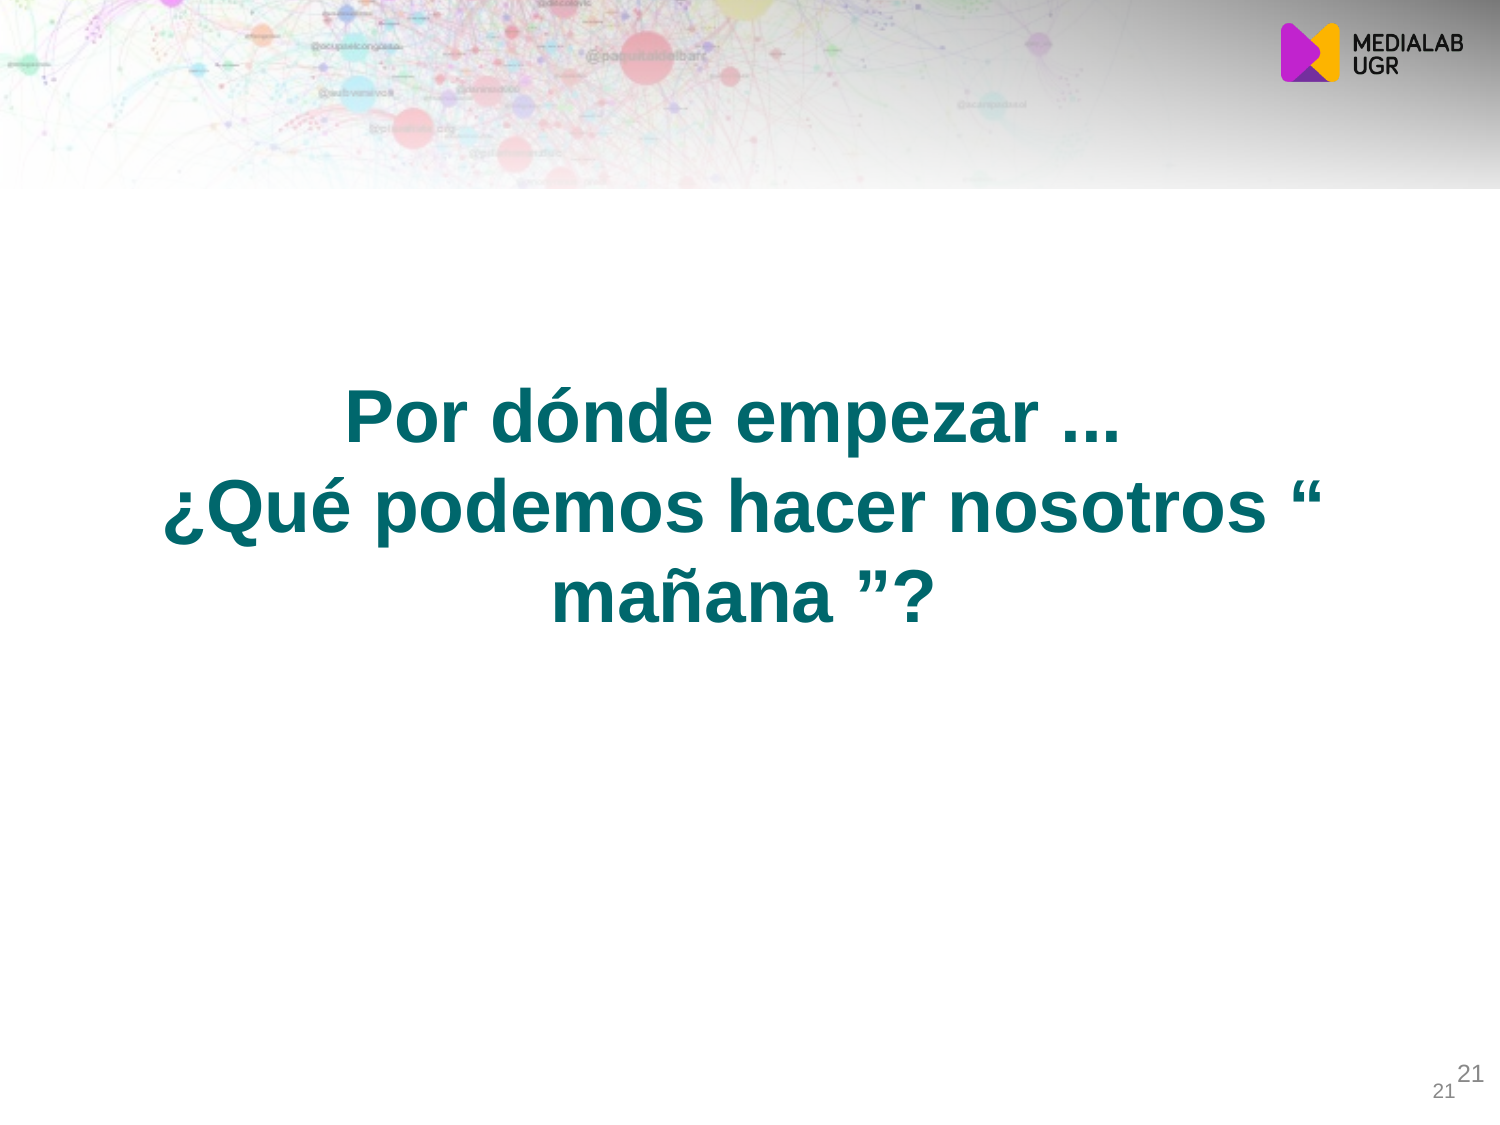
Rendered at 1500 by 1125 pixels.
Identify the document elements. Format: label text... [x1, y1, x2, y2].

picture [1281, 22, 1463, 82]
slide_number 21 [1149, 1042, 1500, 1103]
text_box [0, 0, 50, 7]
title Por dónde empezar ... ¿Qué podemos hacer nosotros “ mañana ”? [53, 208, 1436, 797]
